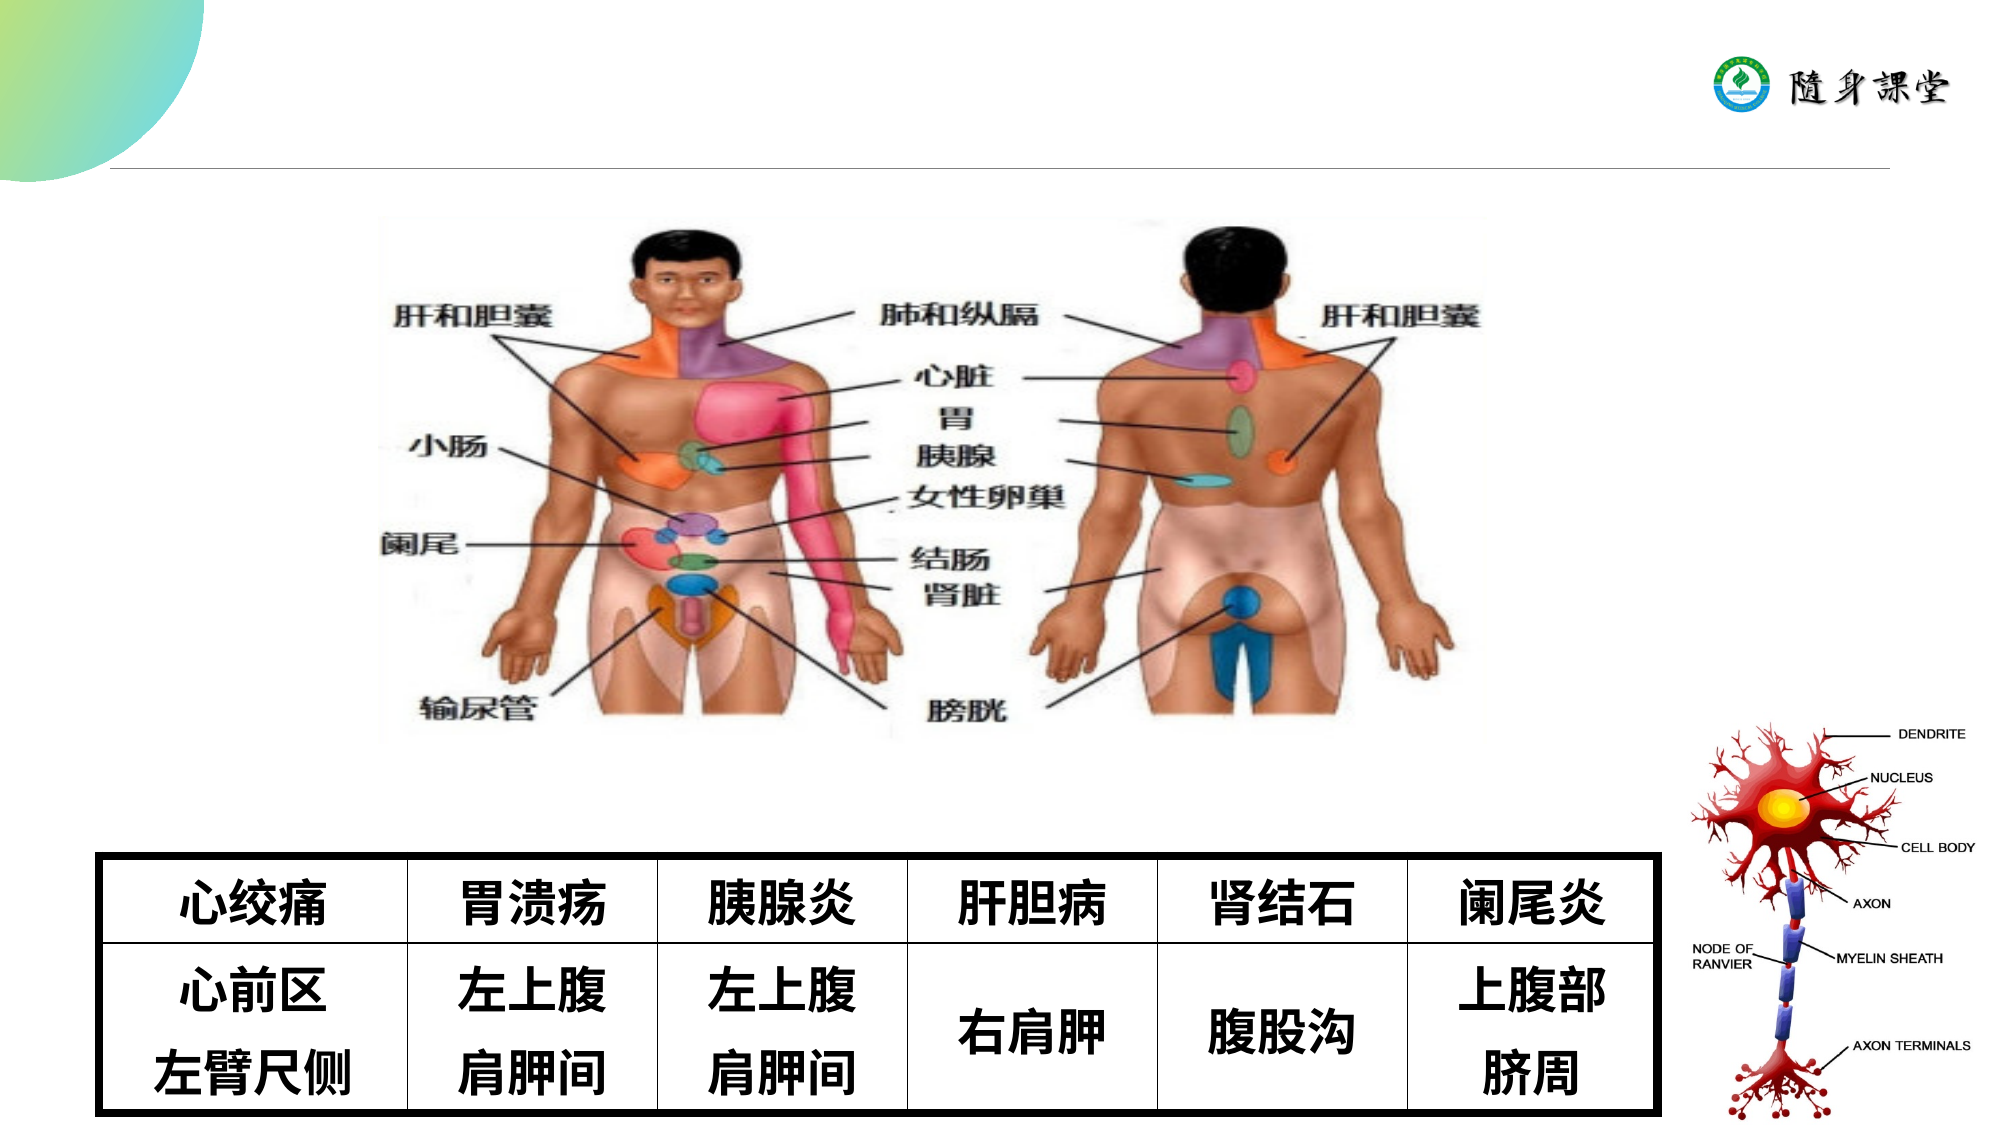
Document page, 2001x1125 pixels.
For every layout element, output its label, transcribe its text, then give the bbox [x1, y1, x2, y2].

table_header 胰腺炎 [658, 860, 907, 942]
table_cell 右肩胛 [908, 944, 1157, 1109]
table_header 心绞痛 [103, 860, 407, 942]
picture [1713, 45, 1954, 124]
table_cell 左上腹 肩胛间 [408, 944, 657, 1109]
picture [378, 216, 1487, 745]
table_header 阑尾炎 [1408, 860, 1653, 942]
table_header 肾结石 [1158, 860, 1407, 942]
table_header 胃溃疡 [408, 860, 657, 942]
table_cell 心前区 左臂尺侧 [103, 944, 407, 1109]
picture [1676, 712, 2000, 1125]
table_header 肝胆病 [908, 860, 1157, 942]
table_cell 左上腹 肩胛间 [658, 944, 907, 1109]
table_cell 腹股沟 [1158, 944, 1407, 1109]
table_cell 上腹部 脐周 [1408, 944, 1653, 1109]
